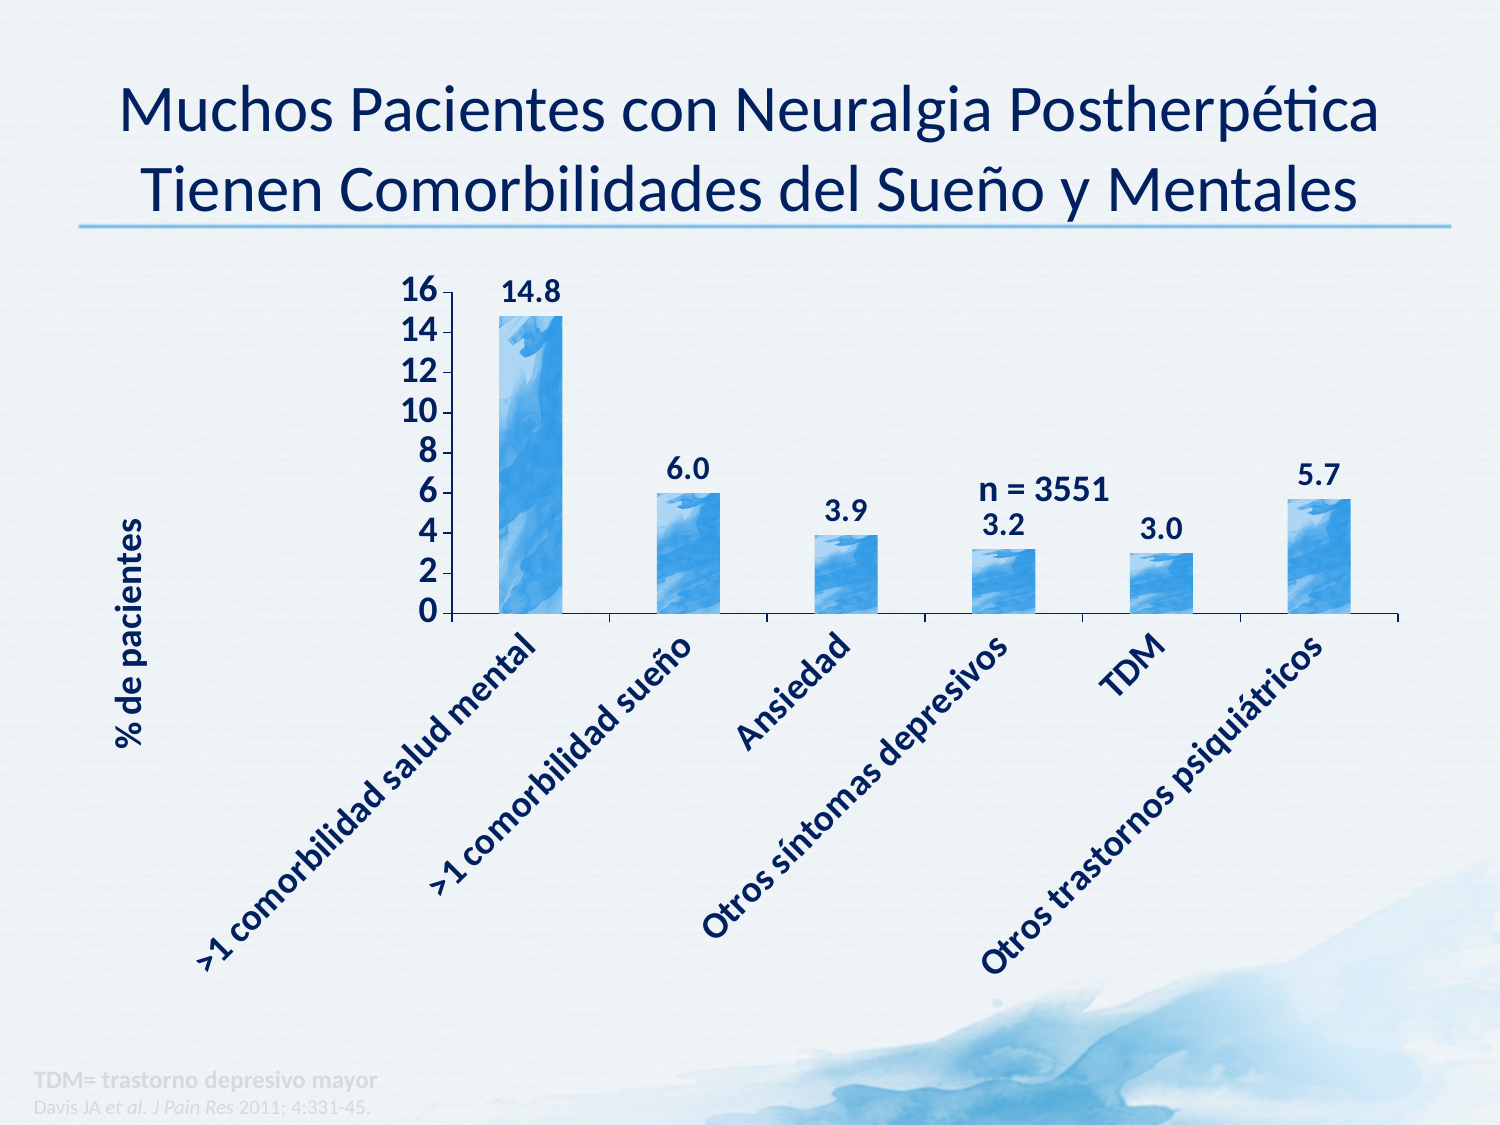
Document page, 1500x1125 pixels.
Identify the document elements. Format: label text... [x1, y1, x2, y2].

picture [0, 0, 1500, 1125]
title Muchos Pacientes con Neuralgia Postherpética Tienen Comorbilidades del Sueño y Mentales [75, 50, 1425, 239]
text_box TDM= trastorno depresivo mayor Davis JA et al. J Pain Res 2011; 4:331-45. [27, 1057, 1416, 1125]
chart [74, 258, 1426, 1002]
